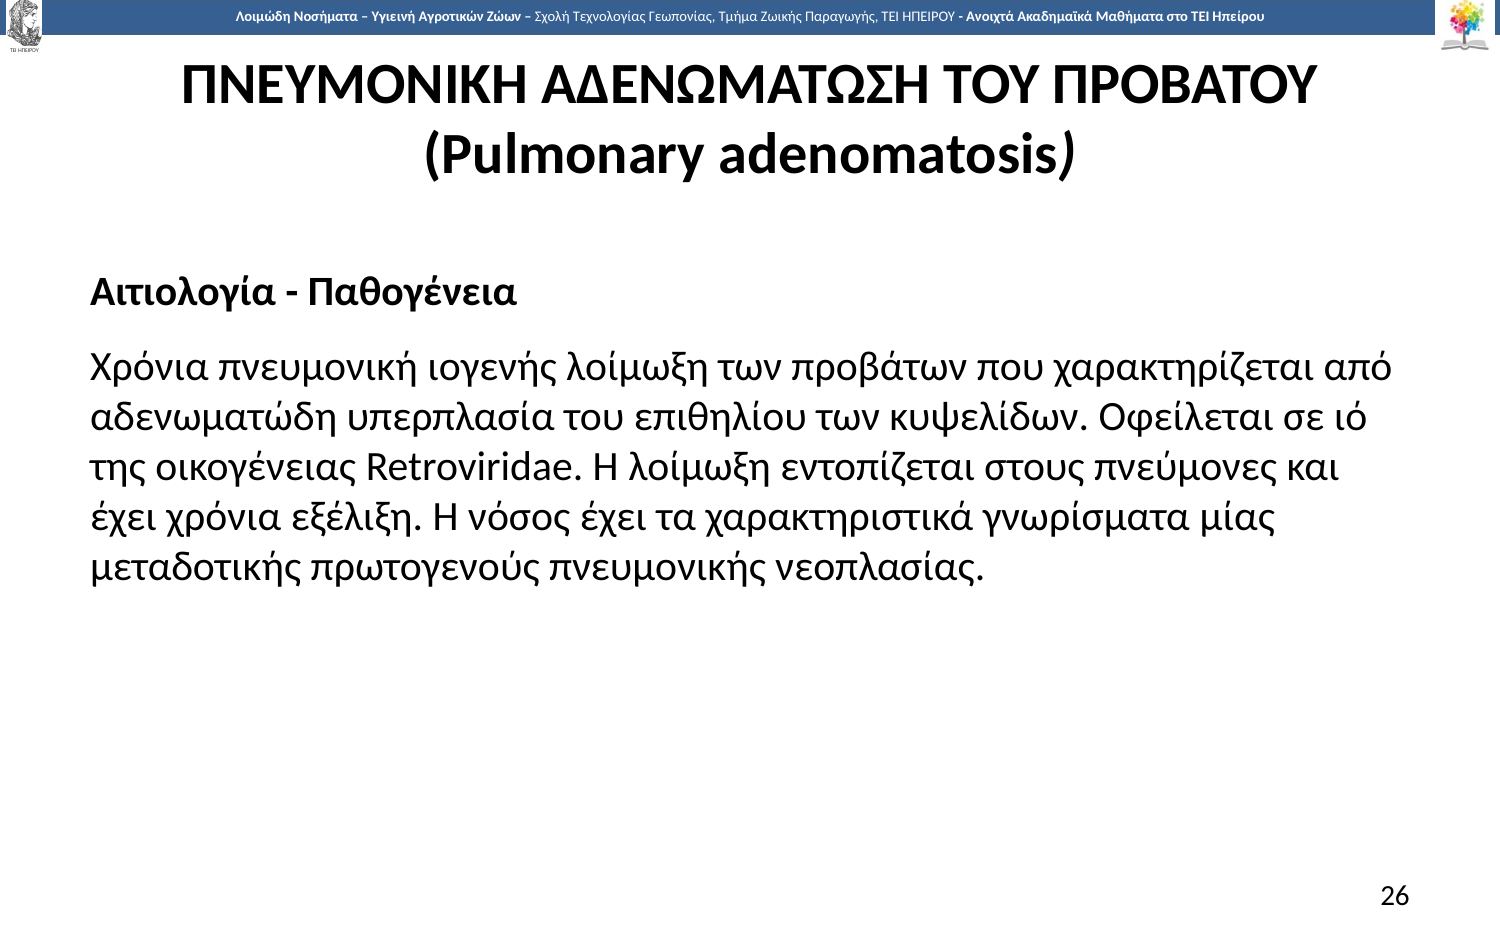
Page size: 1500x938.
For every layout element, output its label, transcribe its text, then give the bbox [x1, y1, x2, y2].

slide_number 26 [1074, 868, 1425, 919]
picture [1435, 0, 1495, 52]
list Αιτιολογία - Παθογένεια Χρόνια πνευμονική ιογενής λοίμωξη των προβάτων που χαρακτηρίζεται από αδενωματώδη υπερπλασία του επιθηλίου των κυψελίδων. Οφείλεται σε ιό της οικογένειας Retroviridae. Η λοίμωξη εντοπίζεται στους πνεύμονες και έχει χρόνια εξέλιξη. Η νόσος έχει τα χαρακτηριστικά γνωρίσματα μίας μεταδοτικής πρωτογενούς πνευμονικής νεοπλασίας. [75, 256, 1425, 838]
picture [6, 0, 42, 54]
title ΠΝΕΥΜΟΝΙΚΗ ΑΔΕΝΩΜΑΤΩΣΗ ΤΟΥ ΠΡΟΒΑΤΟΥ (Pulmonary adenomatosis) [75, 37, 1425, 194]
